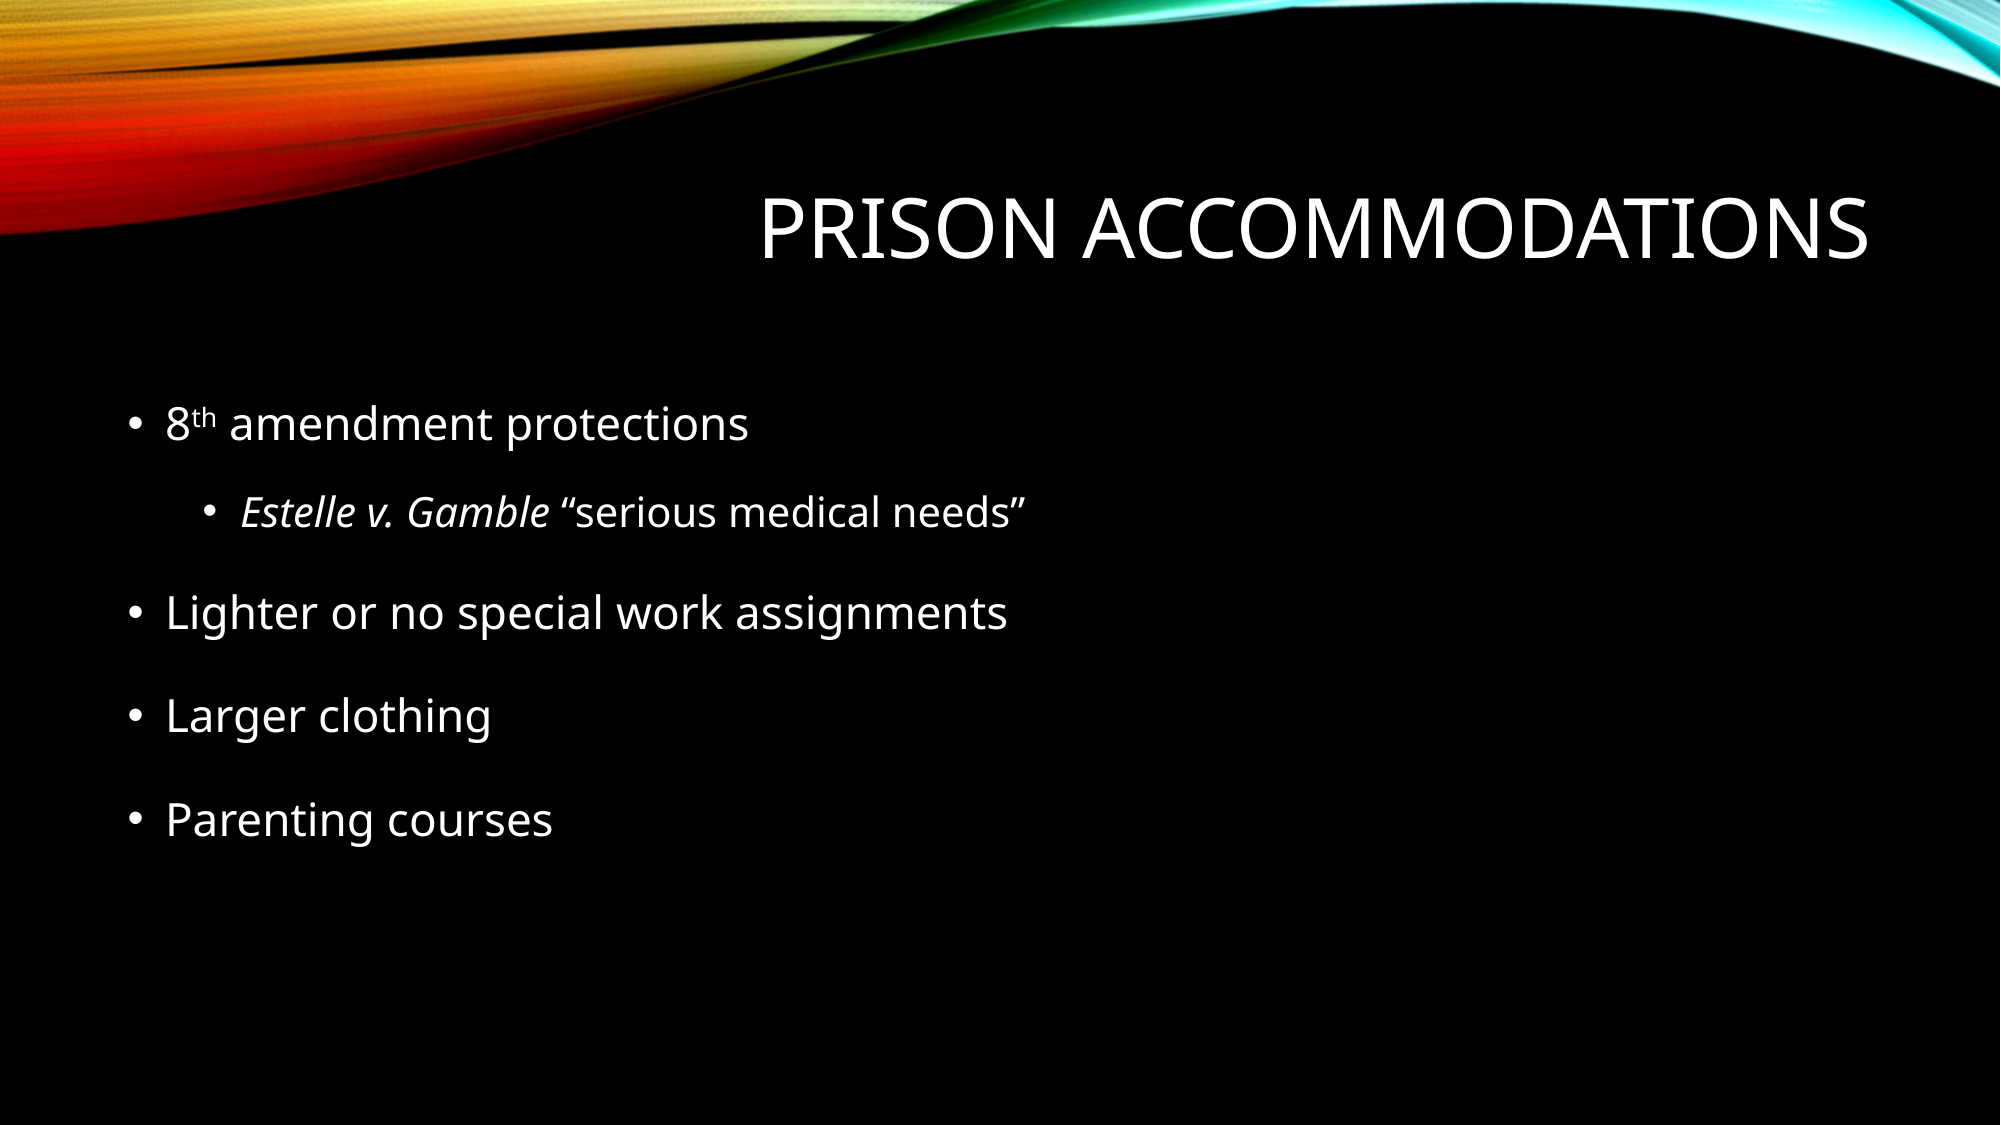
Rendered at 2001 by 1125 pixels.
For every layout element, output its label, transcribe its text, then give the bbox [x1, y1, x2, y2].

picture [0, 0, 2000, 237]
title Prison Accommodations [474, 125, 1888, 338]
list 8th amendment protections Estelle v. Gamble “serious medical needs” Lighter or no special work assignments Larger clothing Parenting courses [112, 360, 1842, 1021]
